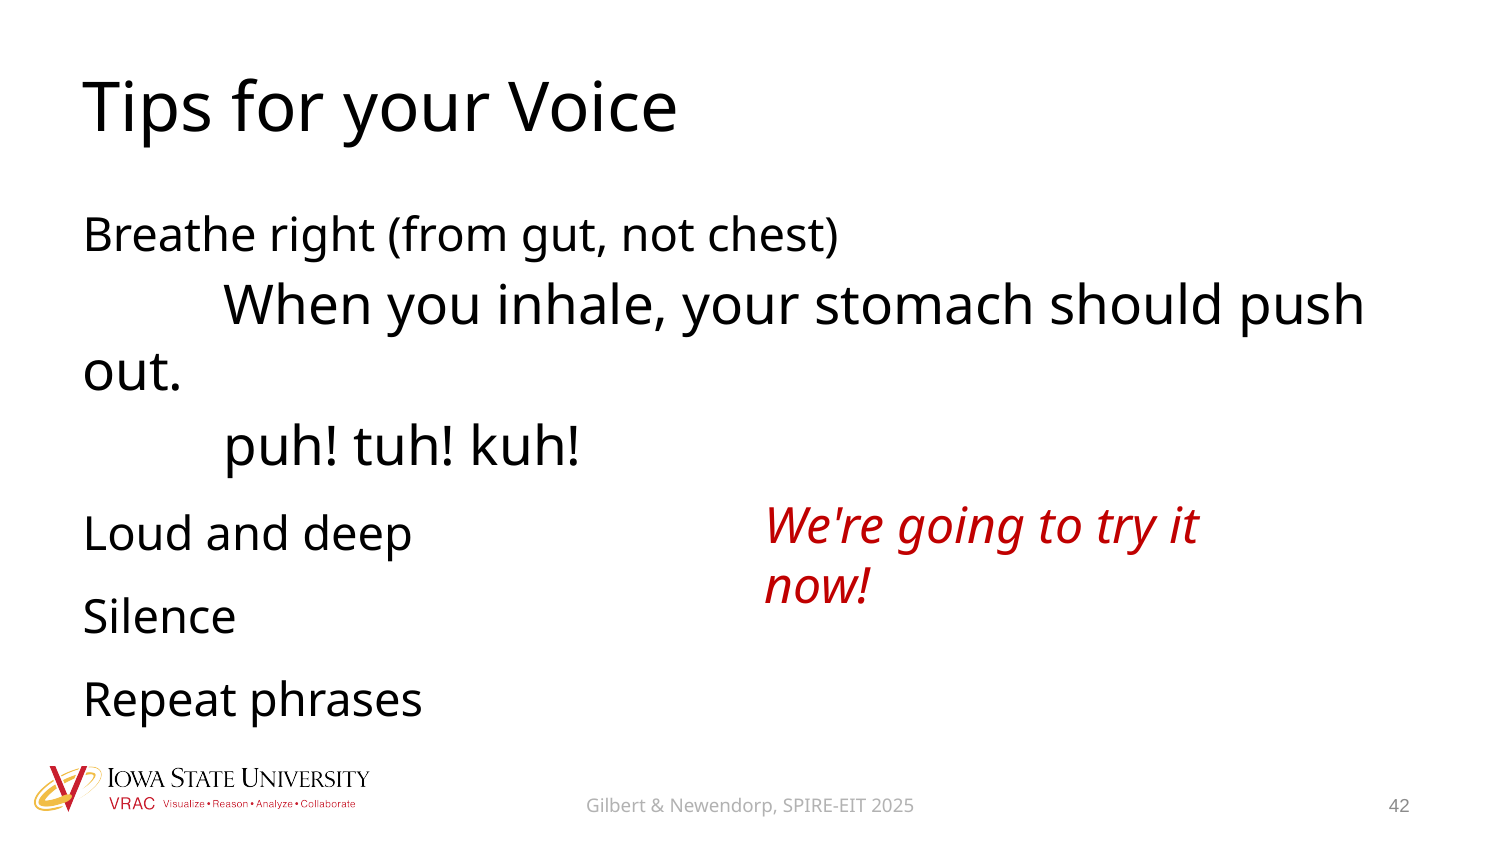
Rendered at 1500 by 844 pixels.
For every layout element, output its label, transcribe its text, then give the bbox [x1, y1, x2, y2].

footer Gilbert & Newendorp, SPIRE-EIT 2025 [512, 782, 988, 827]
title Tips for your Voice [74, 33, 1426, 175]
slide_number 42 [1074, 781, 1426, 828]
text_box We're going to try it now! [749, 486, 1275, 622]
list Breathe right (from gut, not chest) When you inhale, your stomach should push out. puh! tuh! kuh! Loud and deep Silence Repeat phrases [74, 179, 1426, 738]
picture [33, 753, 377, 827]
